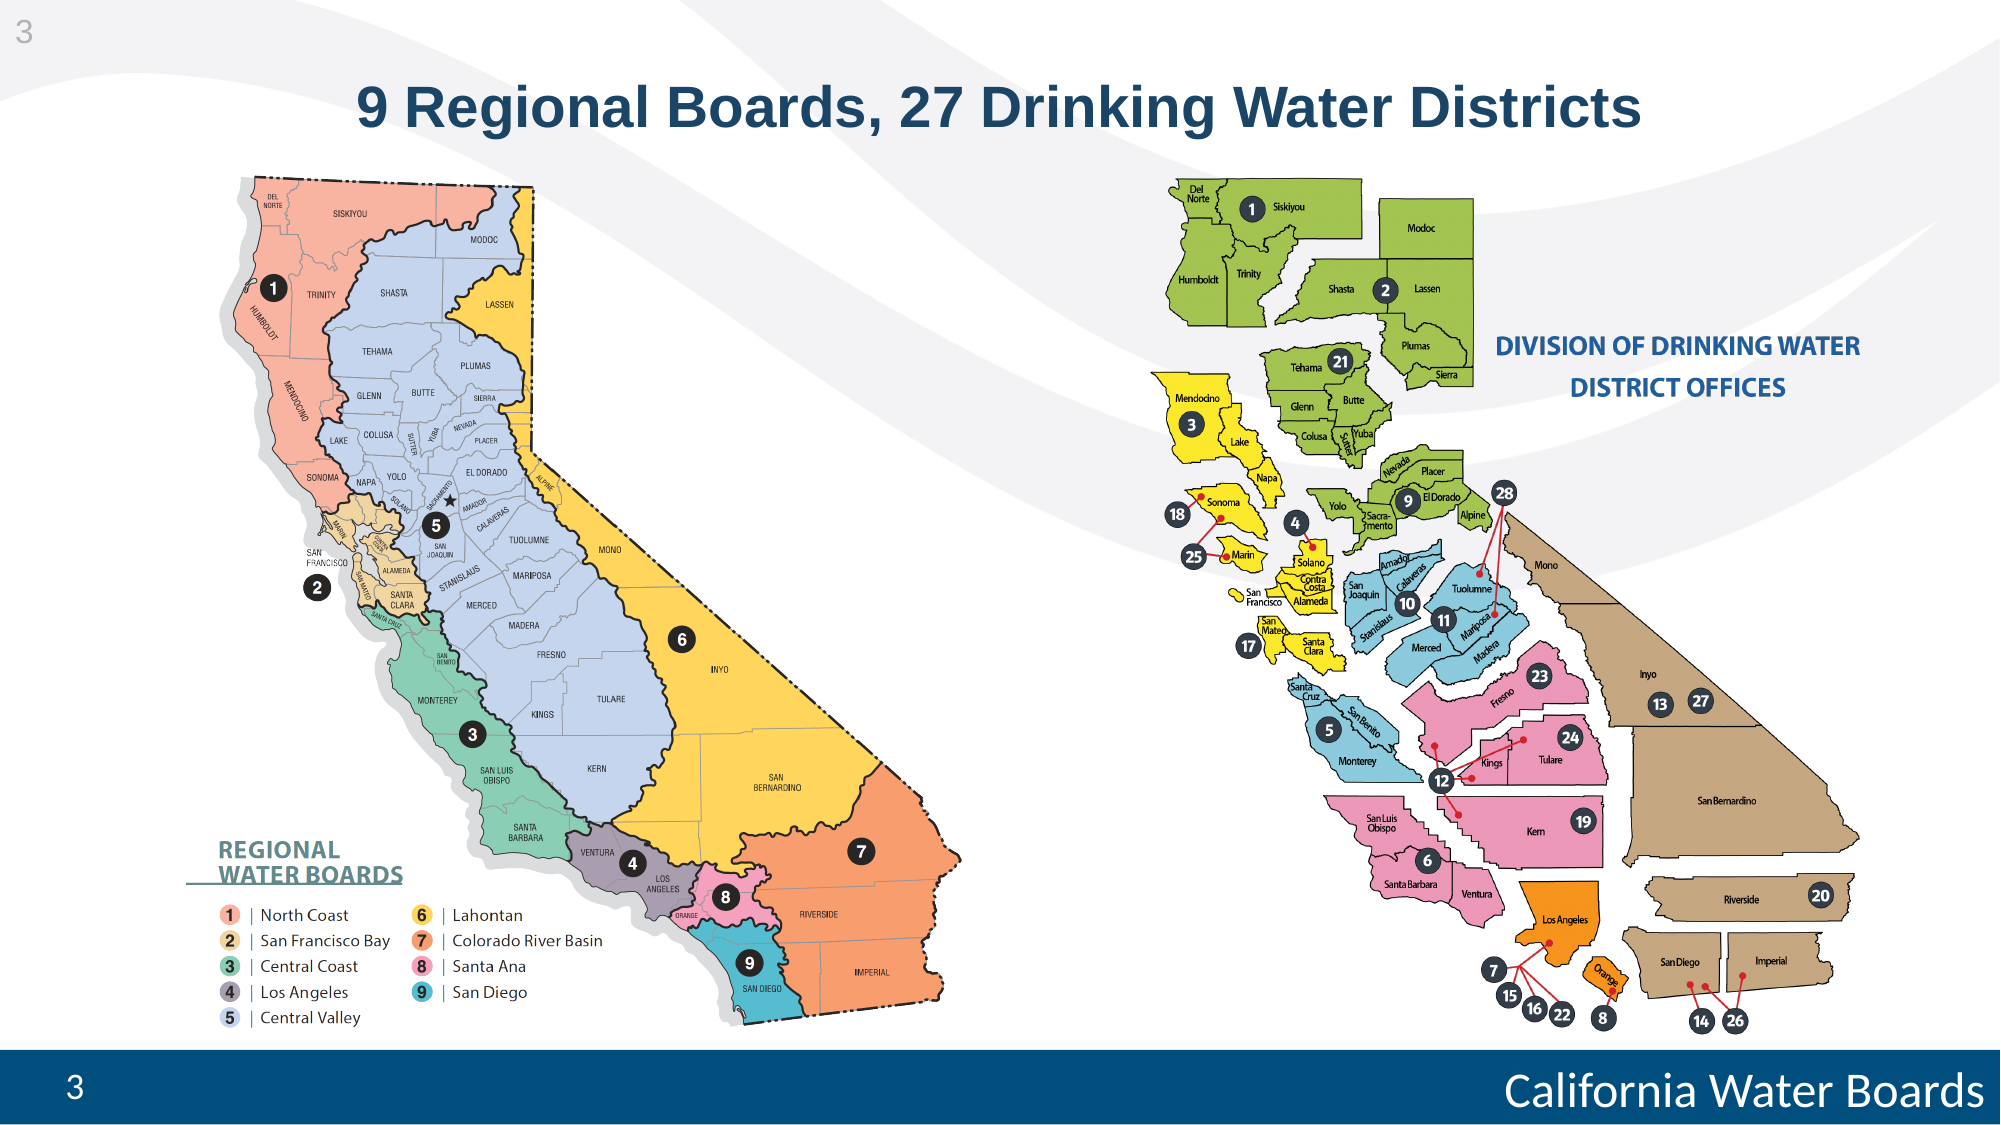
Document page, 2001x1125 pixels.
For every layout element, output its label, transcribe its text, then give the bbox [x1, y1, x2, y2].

slide_number 3 [0, 0, 450, 60]
picture [0, 126, 2000, 1054]
title 9 Regional Boards, 27 Drinking Water Districts [0, 0, 2000, 218]
text_box 3 [0, 1060, 150, 1120]
